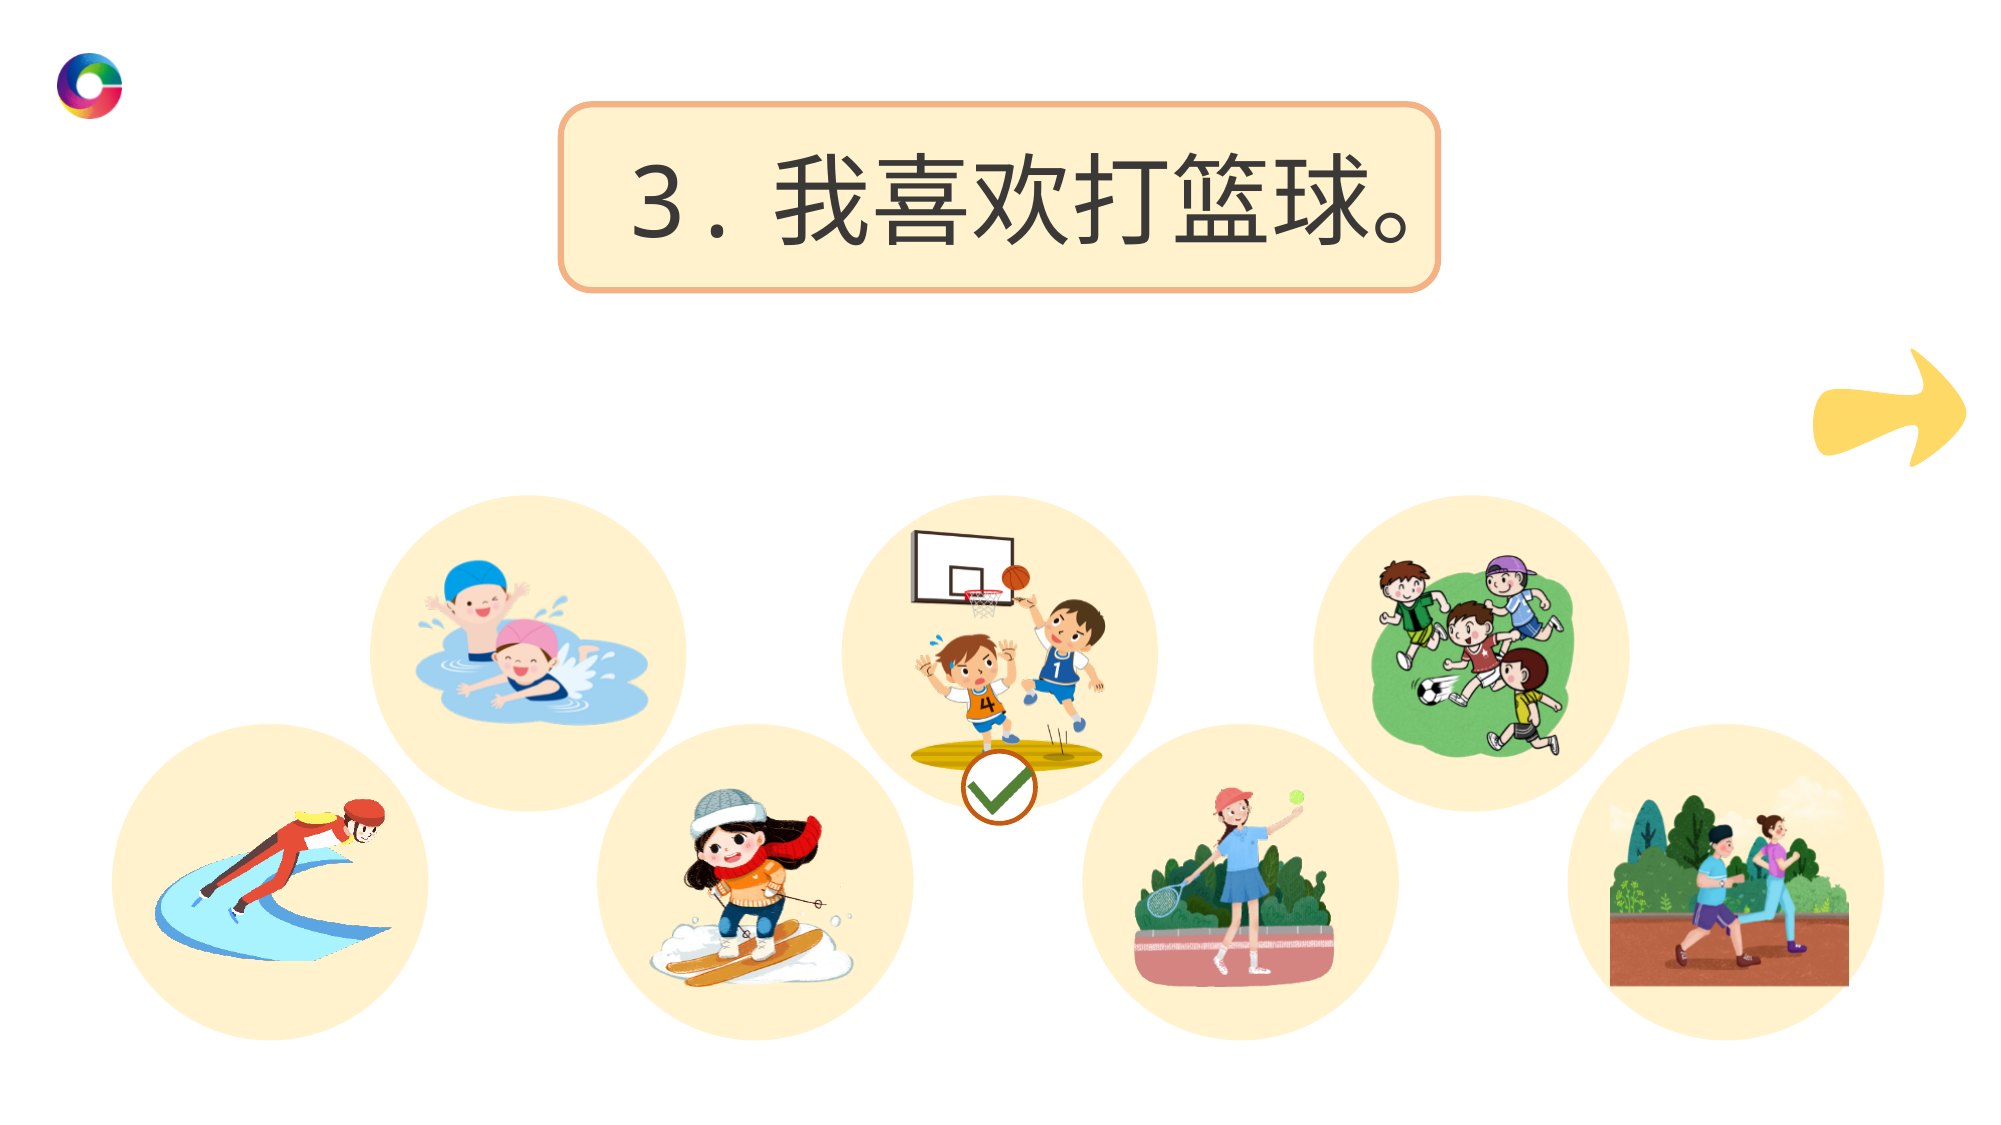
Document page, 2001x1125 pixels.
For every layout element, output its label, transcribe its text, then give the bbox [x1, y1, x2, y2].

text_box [963, 751, 1036, 824]
picture [57, 53, 122, 119]
picture [908, 530, 1108, 772]
picture [1353, 536, 1593, 776]
picture [408, 548, 662, 735]
text_box 3.我喜欢打篮球。 [559, 103, 1440, 292]
picture [629, 751, 877, 998]
picture [1123, 776, 1345, 998]
picture [1610, 776, 1849, 1015]
text_box [1811, 347, 1968, 469]
picture [151, 771, 409, 978]
